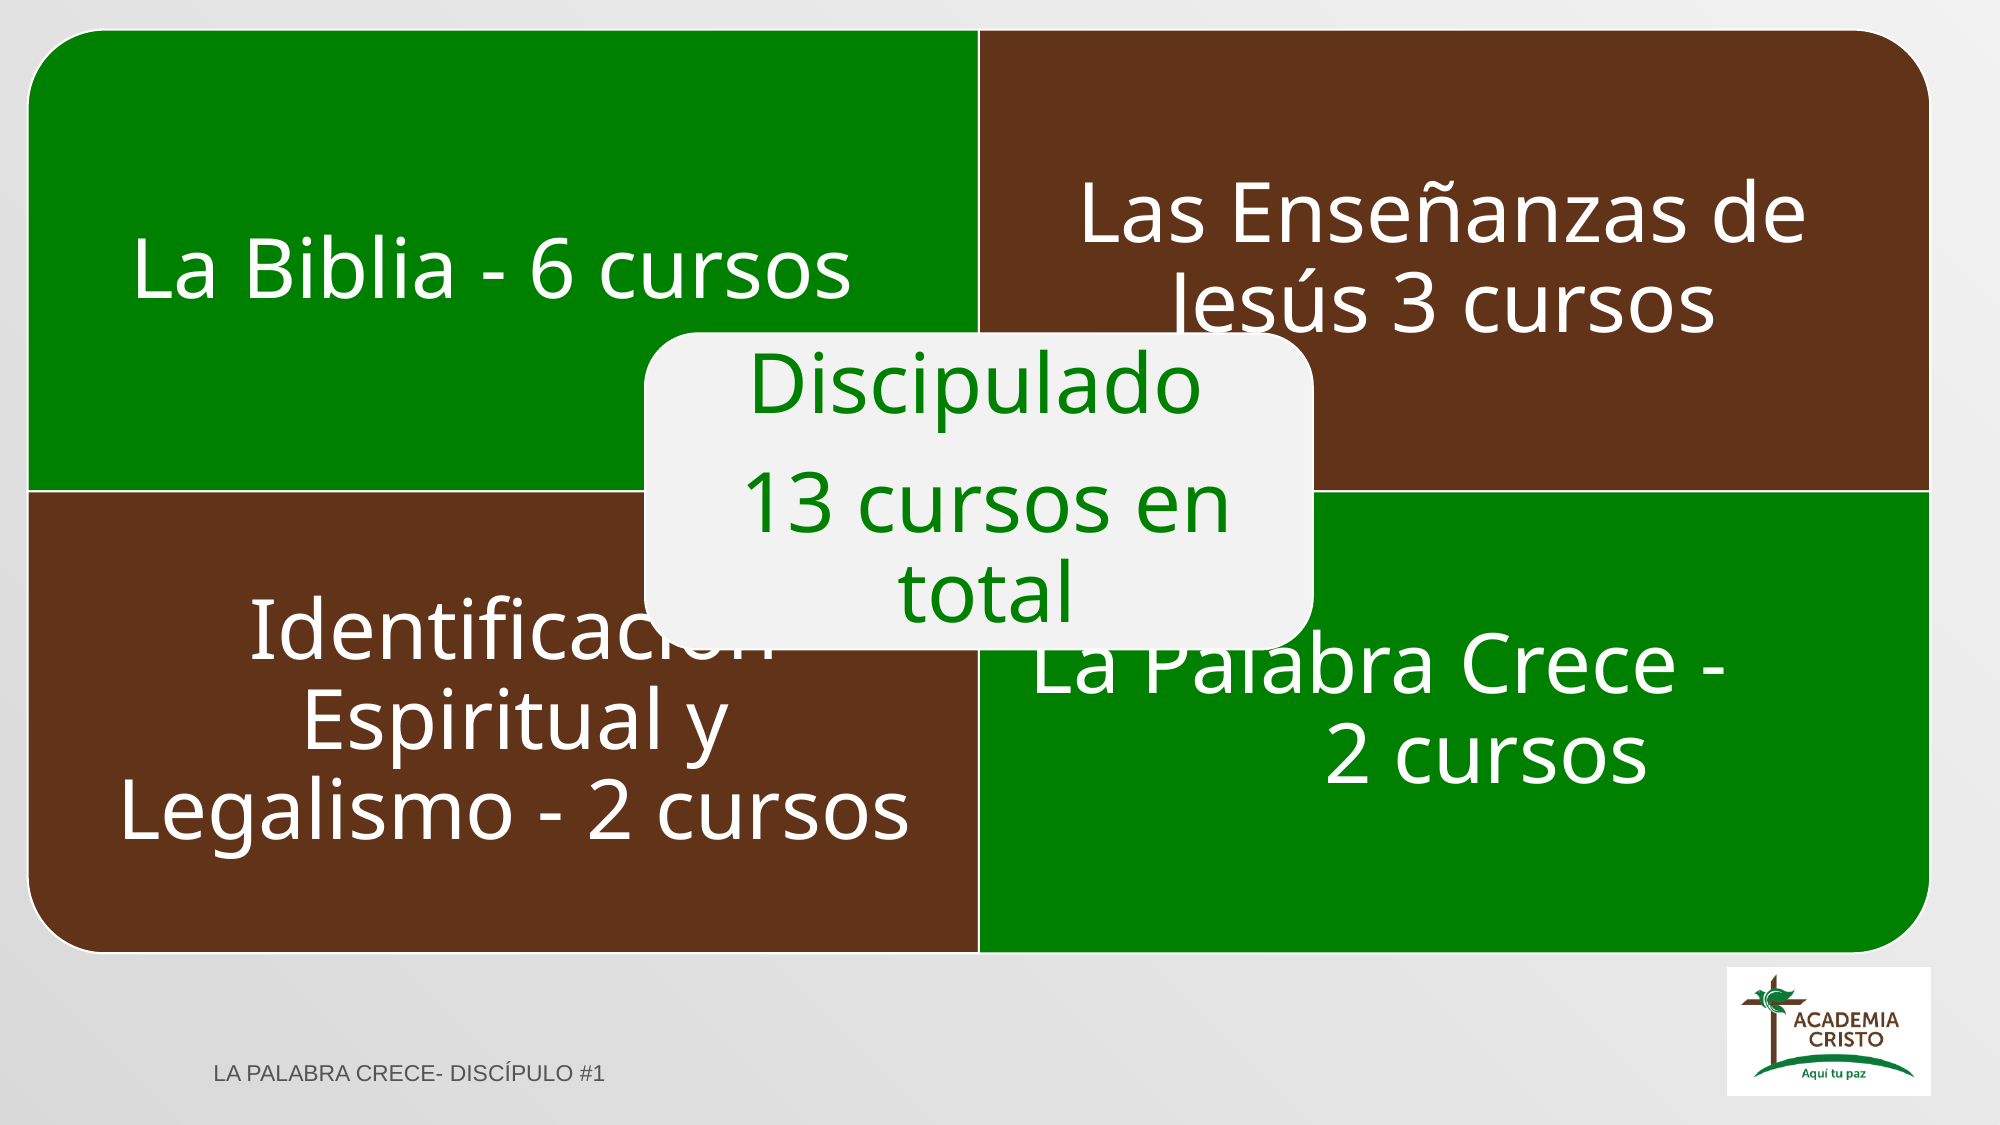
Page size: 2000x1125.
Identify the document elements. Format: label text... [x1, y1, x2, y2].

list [27, 29, 1931, 954]
footer La Palabra Crece- Discípulo #1 [198, 1057, 1288, 1088]
picture [1727, 967, 1931, 1096]
